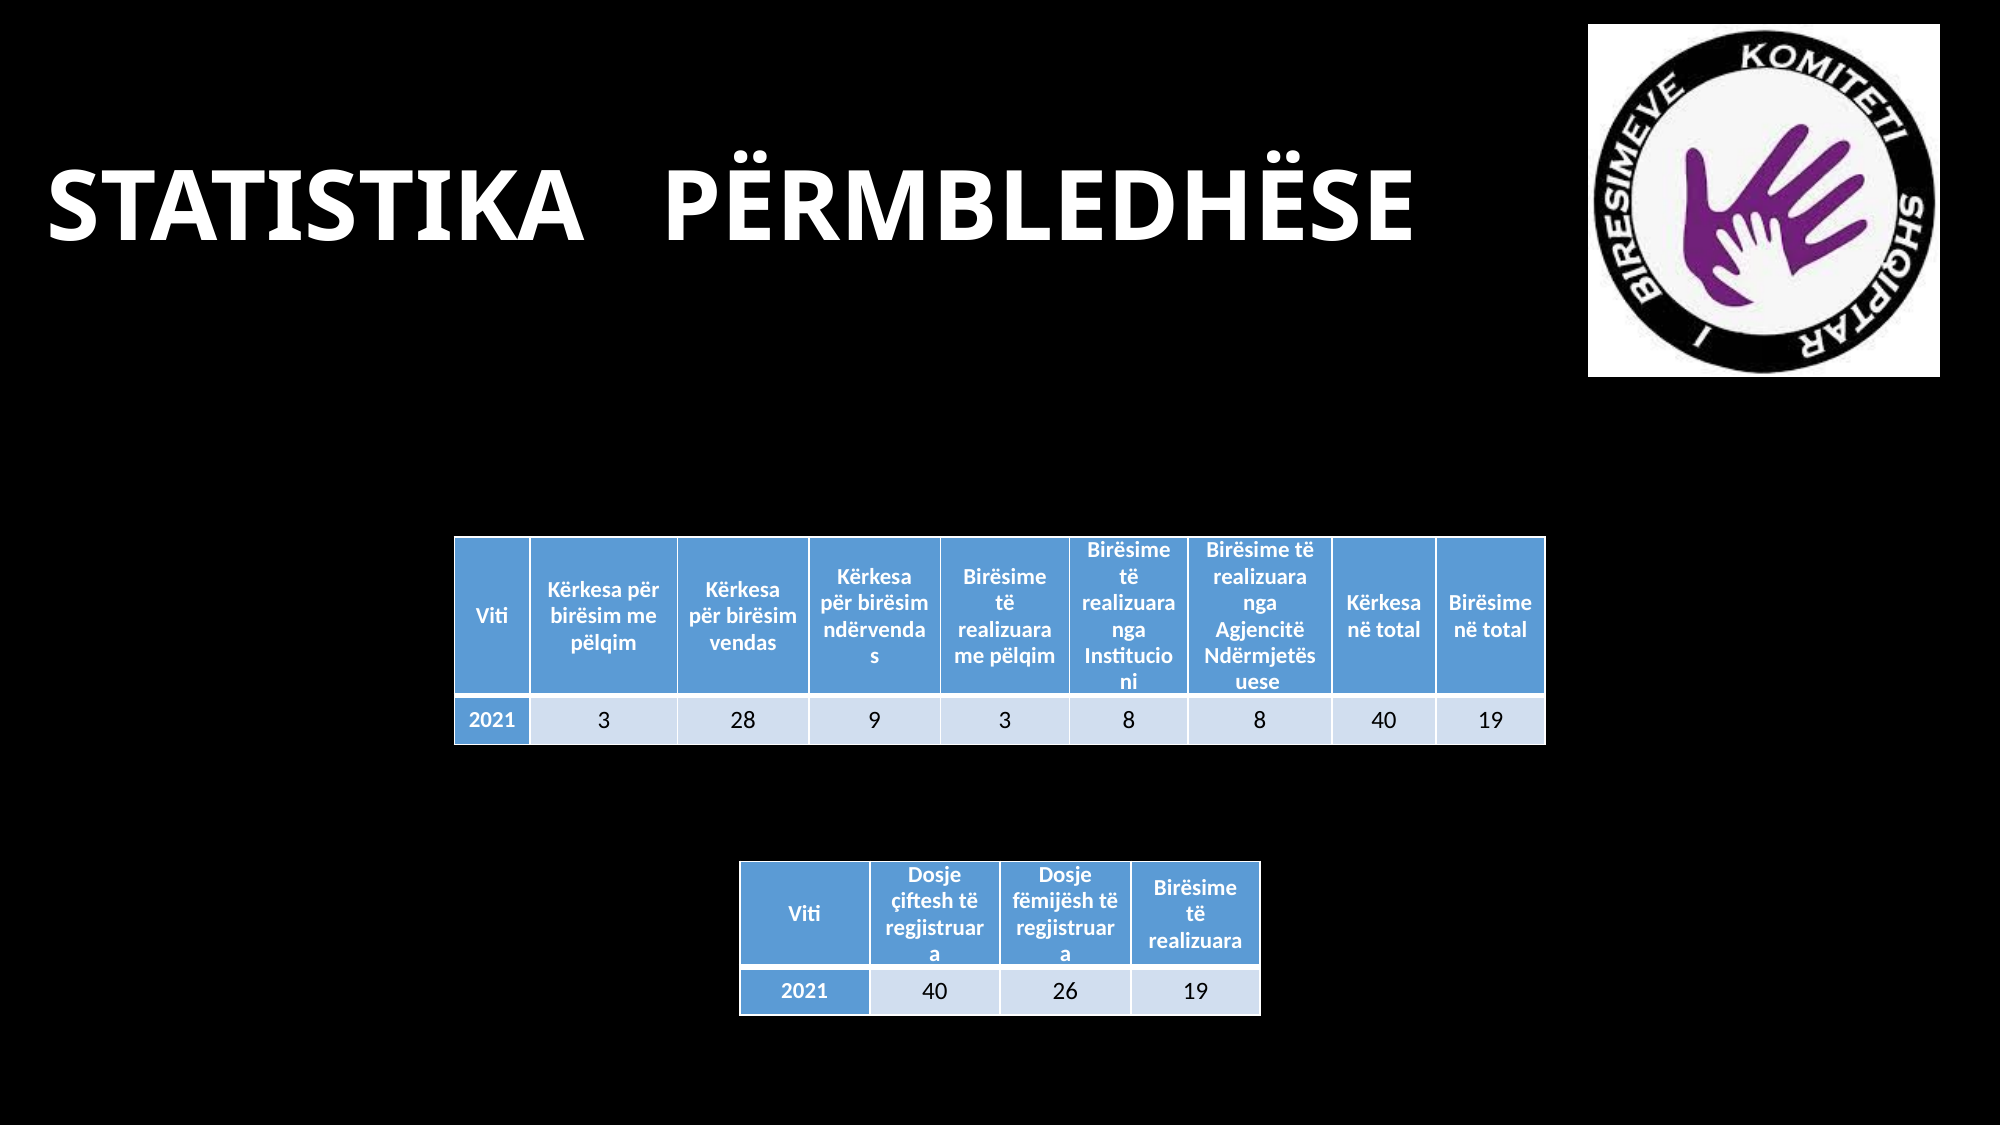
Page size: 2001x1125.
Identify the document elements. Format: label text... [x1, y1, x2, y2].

table_header Birësime të realizuara nga Agjencitë Ndërmjetësuese [1189, 538, 1331, 693]
table_cell 2021 [455, 698, 529, 744]
table_cell 3 [531, 698, 677, 744]
table_cell 40 [1333, 698, 1435, 744]
table_cell 9 [810, 698, 940, 744]
table_cell 28 [678, 698, 808, 744]
table_header Kërkesa për birësim me pëlqim [531, 538, 677, 693]
table_cell 3 [941, 698, 1069, 744]
table_cell 8 [1189, 698, 1331, 744]
table_header Viti [455, 538, 529, 693]
table_header Birësime në total [1437, 538, 1544, 693]
table_cell 19 [1437, 698, 1544, 744]
table_header Kërkesa për birësim ndërvendas [810, 538, 940, 693]
table_header Birësime të realizuara me pëlqim [941, 538, 1069, 693]
table_header Kërkesa në total [1333, 538, 1435, 693]
table_cell 8 [1070, 698, 1187, 744]
picture [1588, 24, 1940, 377]
title STATISTIKA PËRMBLEDHËSE [31, 55, 1464, 386]
table_header Kërkesa për birësim vendas [678, 538, 808, 693]
subtitle [249, 780, 1750, 1125]
table_header Birësime të realizuara nga Institucioni [1070, 538, 1187, 693]
